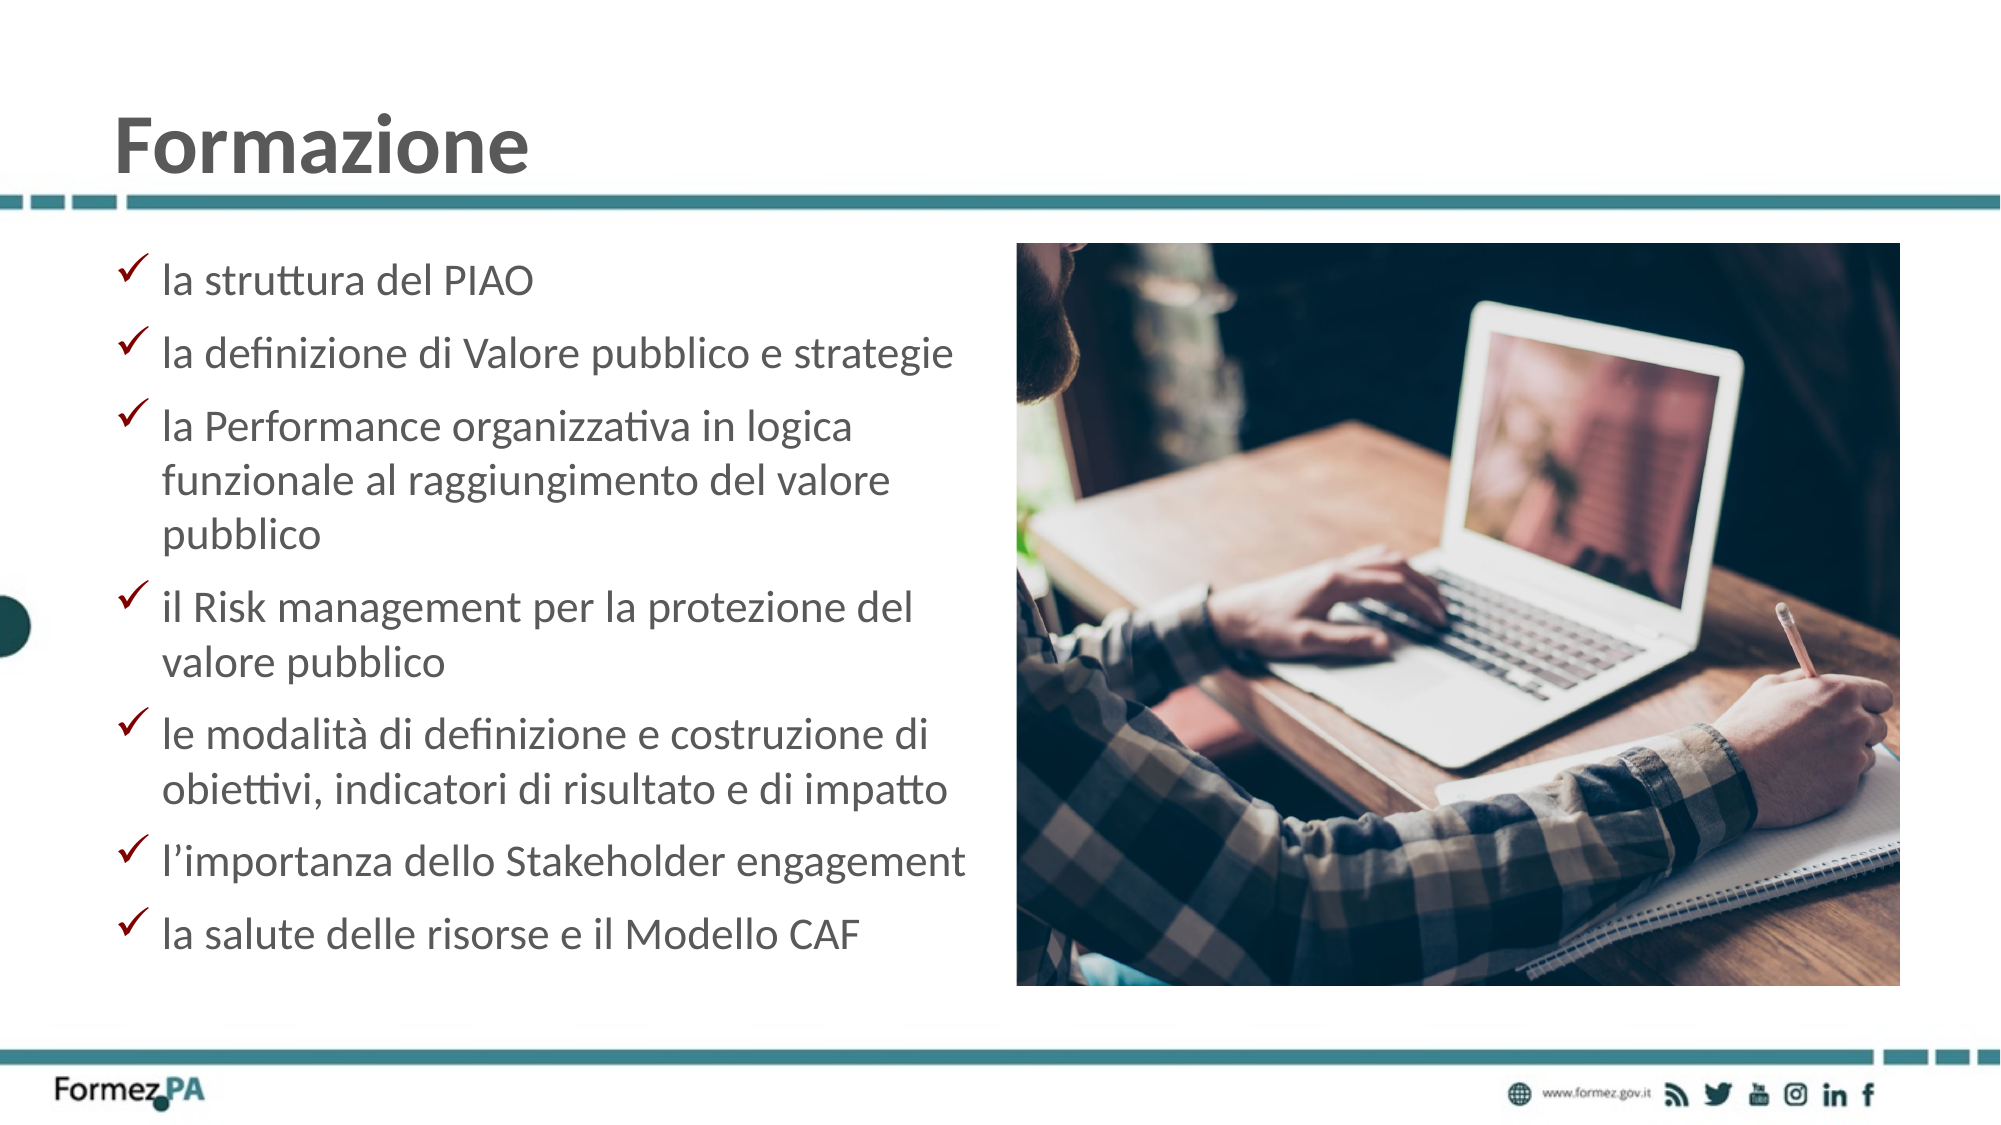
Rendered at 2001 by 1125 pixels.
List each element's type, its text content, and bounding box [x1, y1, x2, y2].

title Formazione [99, 45, 1900, 233]
text_box la struttura del PIAO la definizione di Valore pubblico e strategie la Performance organizzativa in logica funzionale al raggiungimento del valore pubblico il Risk management per la protezione del valore pubblico le modalità di definizione e costruzione di obiettivi, indicatori di risultato e di impatto l’importanza dello Stakeholder engagement la salute delle risorse e il Modello CAF [99, 242, 984, 986]
picture [0, 0, 2001, 1125]
slide_number 22 [1891, 1051, 1972, 1112]
